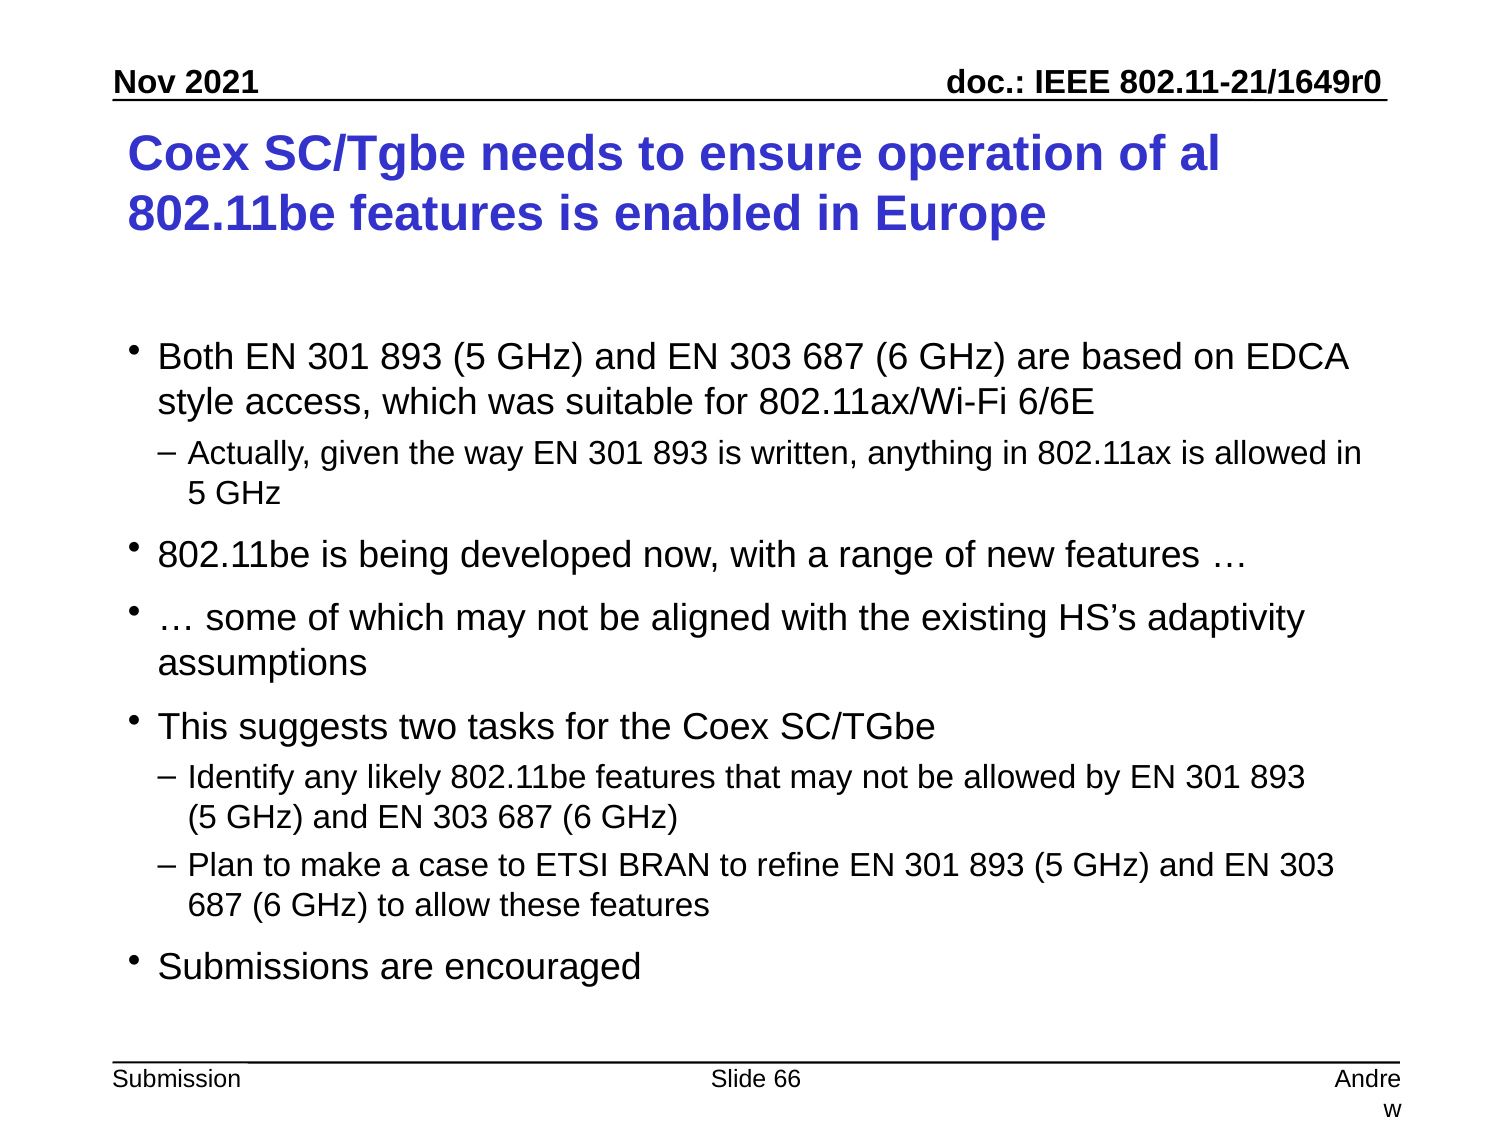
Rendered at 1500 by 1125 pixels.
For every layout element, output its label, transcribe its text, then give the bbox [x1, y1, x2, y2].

slide_number Slide 66 [709, 1061, 803, 1093]
list Both EN 301 893 (5 GHz) and EN 303 687 (6 GHz) are based on EDCA style access, which was suitable for 802.11ax/Wi-Fi 6/6E Actually, given the way EN 301 893 is written, anything in 802.11ax is allowed in 5 GHz 802.11be is being developed now, with a range of new features … … some of which may not be aligned with the existing HS’s adaptivity assumptions This suggests two tasks for the Coex SC/TGbe Identify any likely 802.11be features that may not be allowed by EN 301 893 (5 GHz) and EN 303 687 (6 GHz) Plan to make a case to ETSI BRAN to refine EN 301 893 (5 GHz) and EN 303 687 (6 GHz) to allow these features Submissions are encouraged [112, 324, 1388, 1000]
footer Andrew Myles, Cisco [1320, 1061, 1402, 1093]
title Coex SC/Tgbe needs to ensure operation of al 802.11be features is enabled in Europe [112, 112, 1388, 288]
